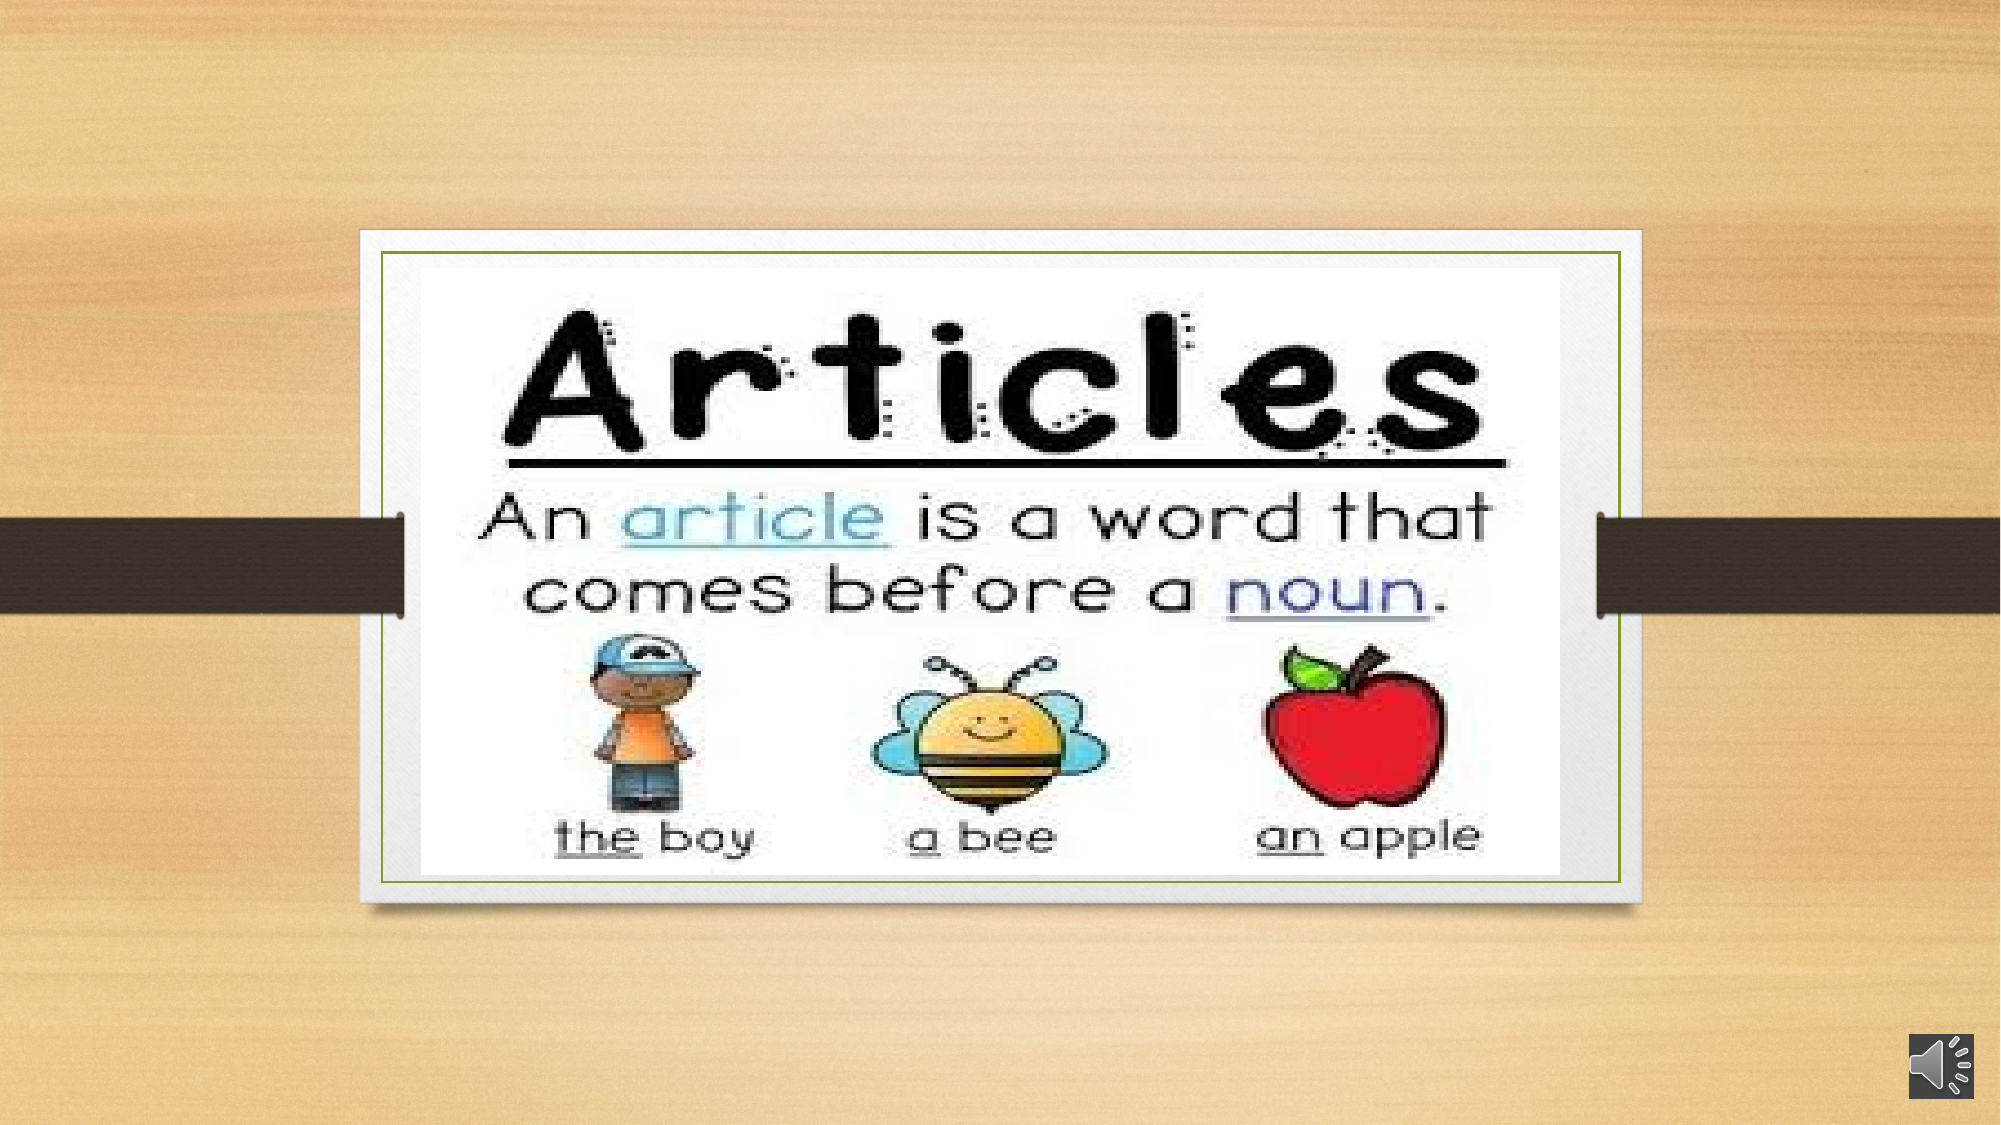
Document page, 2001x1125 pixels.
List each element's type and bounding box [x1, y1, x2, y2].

subtitle [1560, 476, 1606, 694]
picture [0, 0, 2001, 1125]
